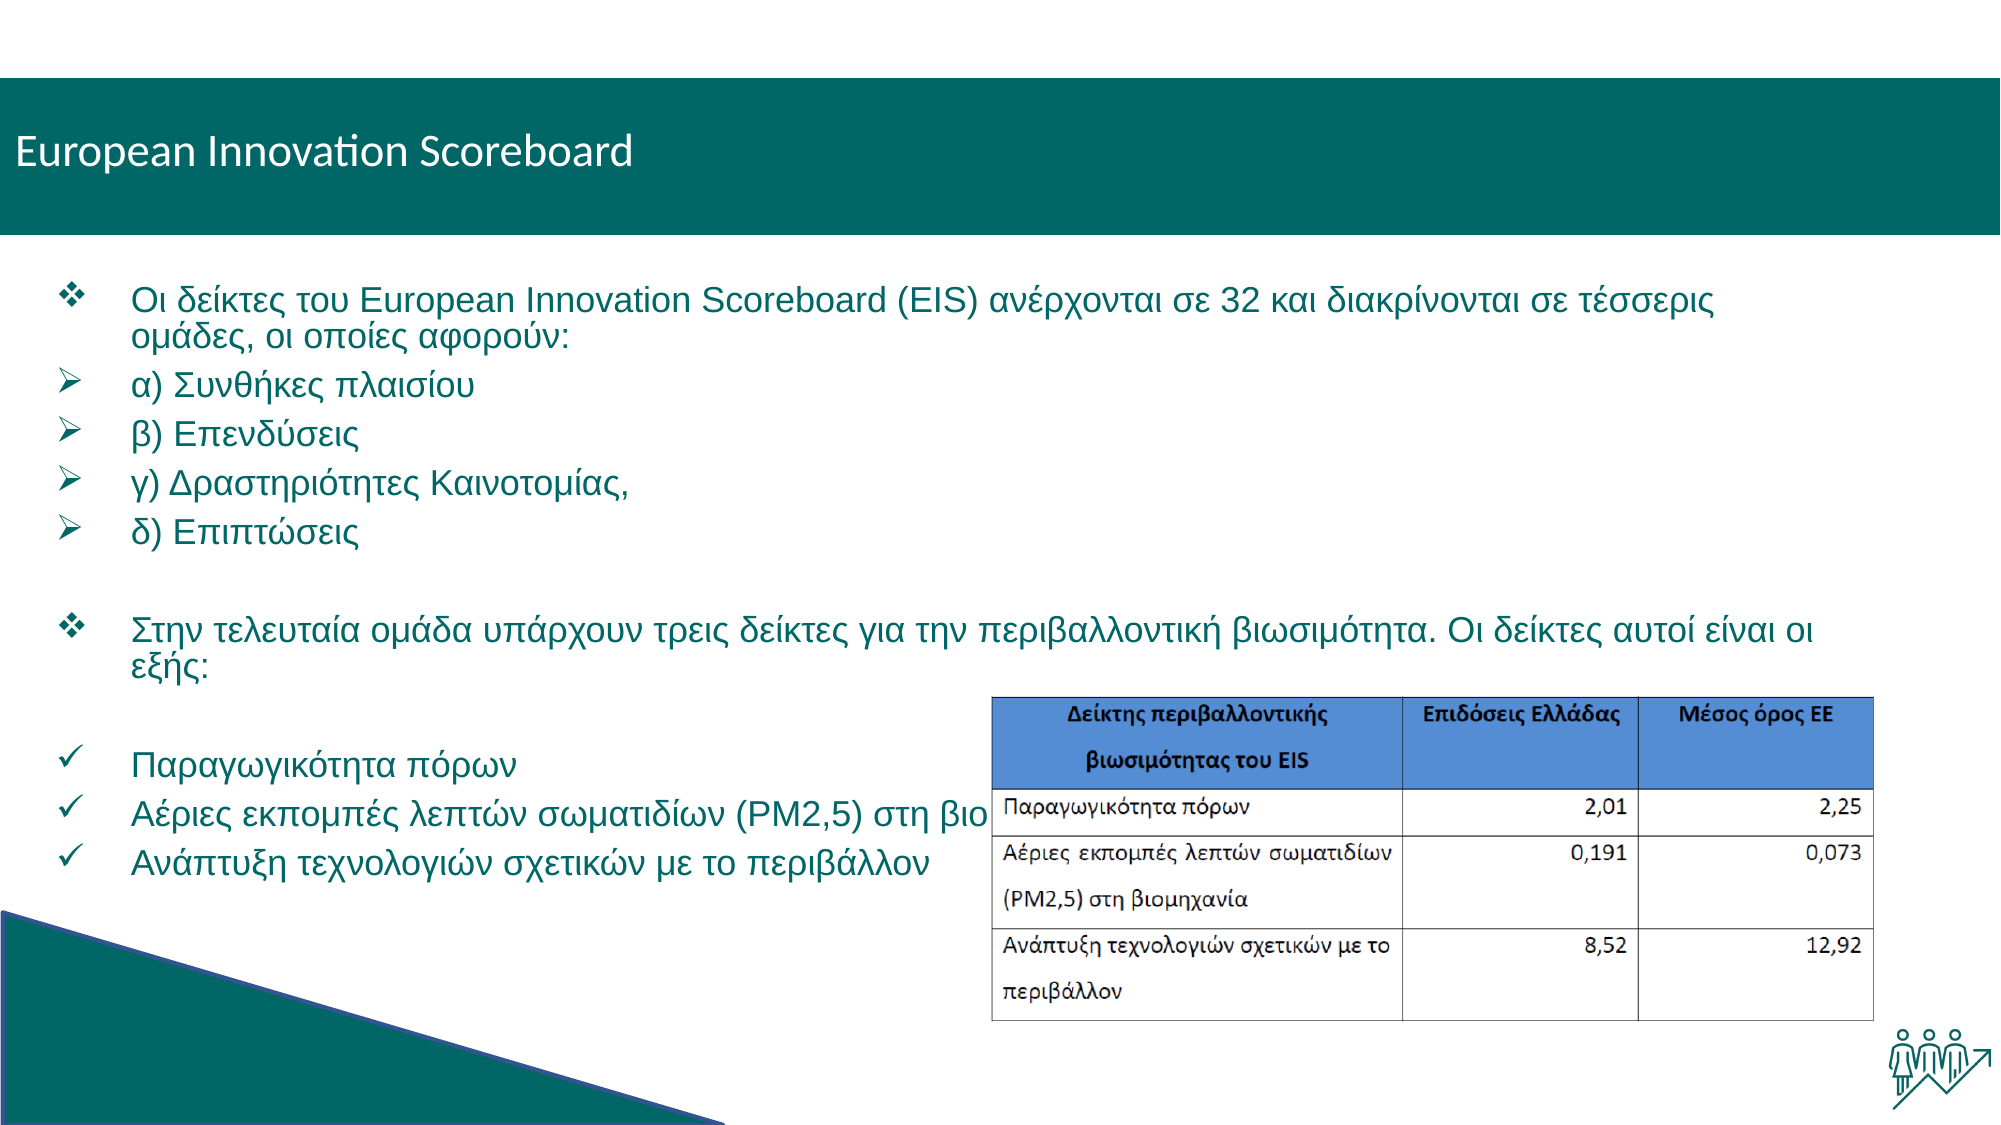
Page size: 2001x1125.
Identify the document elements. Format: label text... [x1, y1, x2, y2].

title European Innovation Scoreboard [0, 78, 2000, 235]
picture [987, 692, 1878, 1025]
picture [1883, 1011, 1998, 1125]
text_box [0, 910, 726, 1125]
list Οι δείκτες του European Innovation Scoreboard (EIS) ανέρχονται σε 32 και διακρίνονται σε τέσσερις ομάδες, οι οποίες αφορούν: α) Συνθήκες πλαισίου β) Επενδύσεις γ) Δραστηριότητες Καινοτομίας, δ) Επιπτώσεις Στην τελευταία ομάδα υπάρχουν τρεις δείκτες για την περιβαλλοντική βιωσιμότητα. Οι δείκτες αυτοί είναι οι εξής: Παραγωγικότητα πόρων Αέριες εκπομπές λεπτών σωματιδίων (PM2,5) στη βιομηχανία Ανάπτυξη τεχνολογιών σχετικών με το περιβάλλον [31, 275, 1832, 897]
